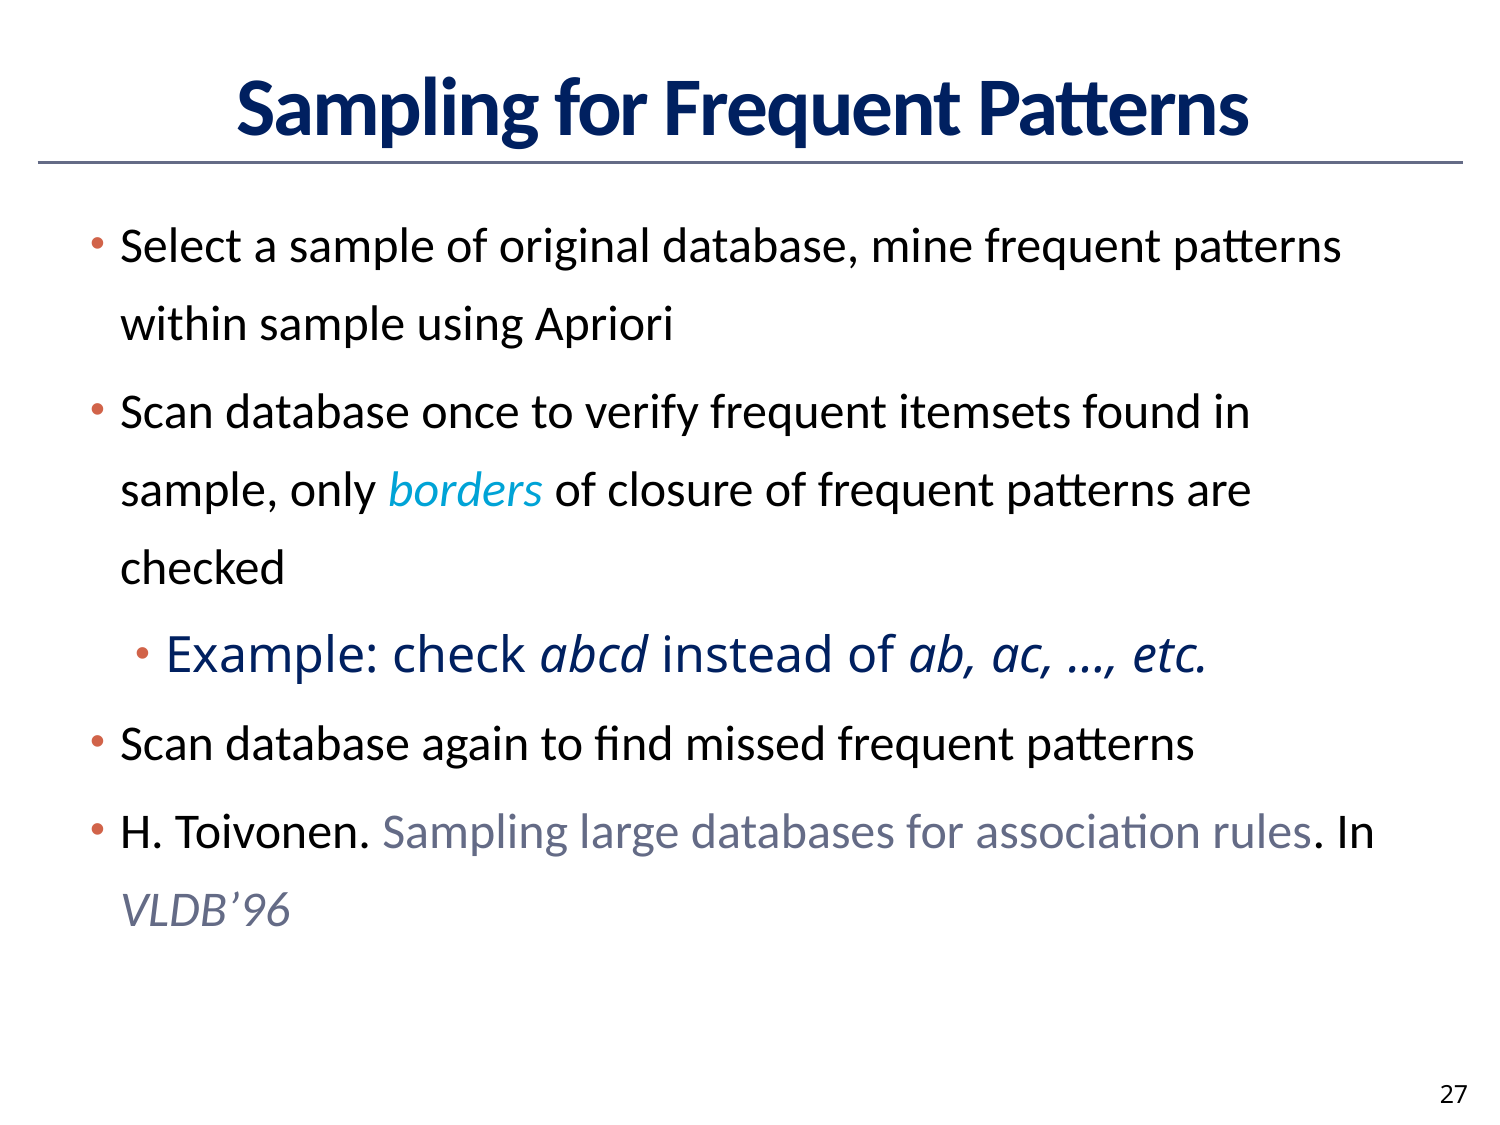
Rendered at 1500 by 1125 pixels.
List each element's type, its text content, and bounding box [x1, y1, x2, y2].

list Select a sample of original database, mine frequent patterns within sample using Apriori Scan database once to verify frequent itemsets found in sample, only borders of closure of frequent patterns are checked Example: check abcd instead of ab, ac, …, etc. Scan database again to find missed frequent patterns H. Toivonen. Sampling large databases for association rules. In VLDB’96 [75, 187, 1425, 1063]
slide_number 27 [1425, 1071, 1500, 1125]
title Sampling for Frequent Patterns [62, 62, 1425, 143]
